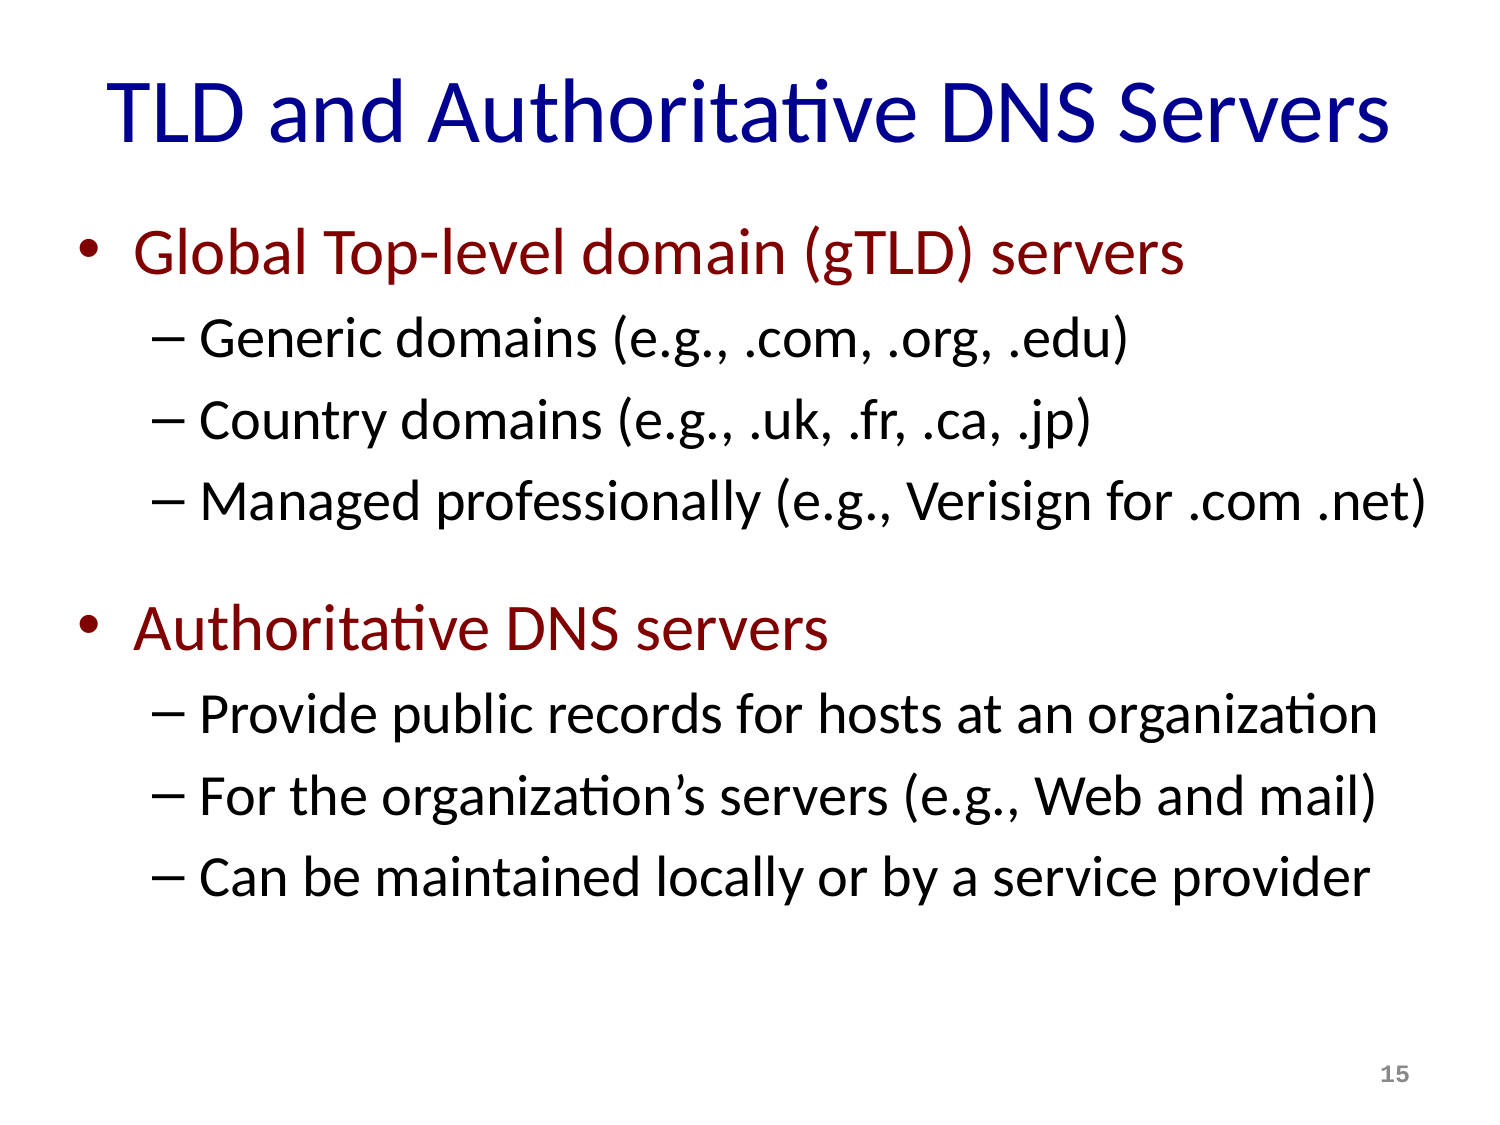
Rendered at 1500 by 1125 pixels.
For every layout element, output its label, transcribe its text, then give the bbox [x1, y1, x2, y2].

list Global Top-level domain (gTLD) servers Generic domains (e.g., .com, .org, .edu) Country domains (e.g., .uk, .fr, .ca, .jp) Managed professionally (e.g., Verisign for .com .net) Authoritative DNS servers Provide public records for hosts at an organization For the organization’s servers (e.g., Web and mail) Can be maintained locally or by a service provider [62, 200, 1463, 1005]
text_box 15 [1074, 1042, 1425, 1103]
title TLD and Authoritative DNS Servers [75, 12, 1425, 200]
